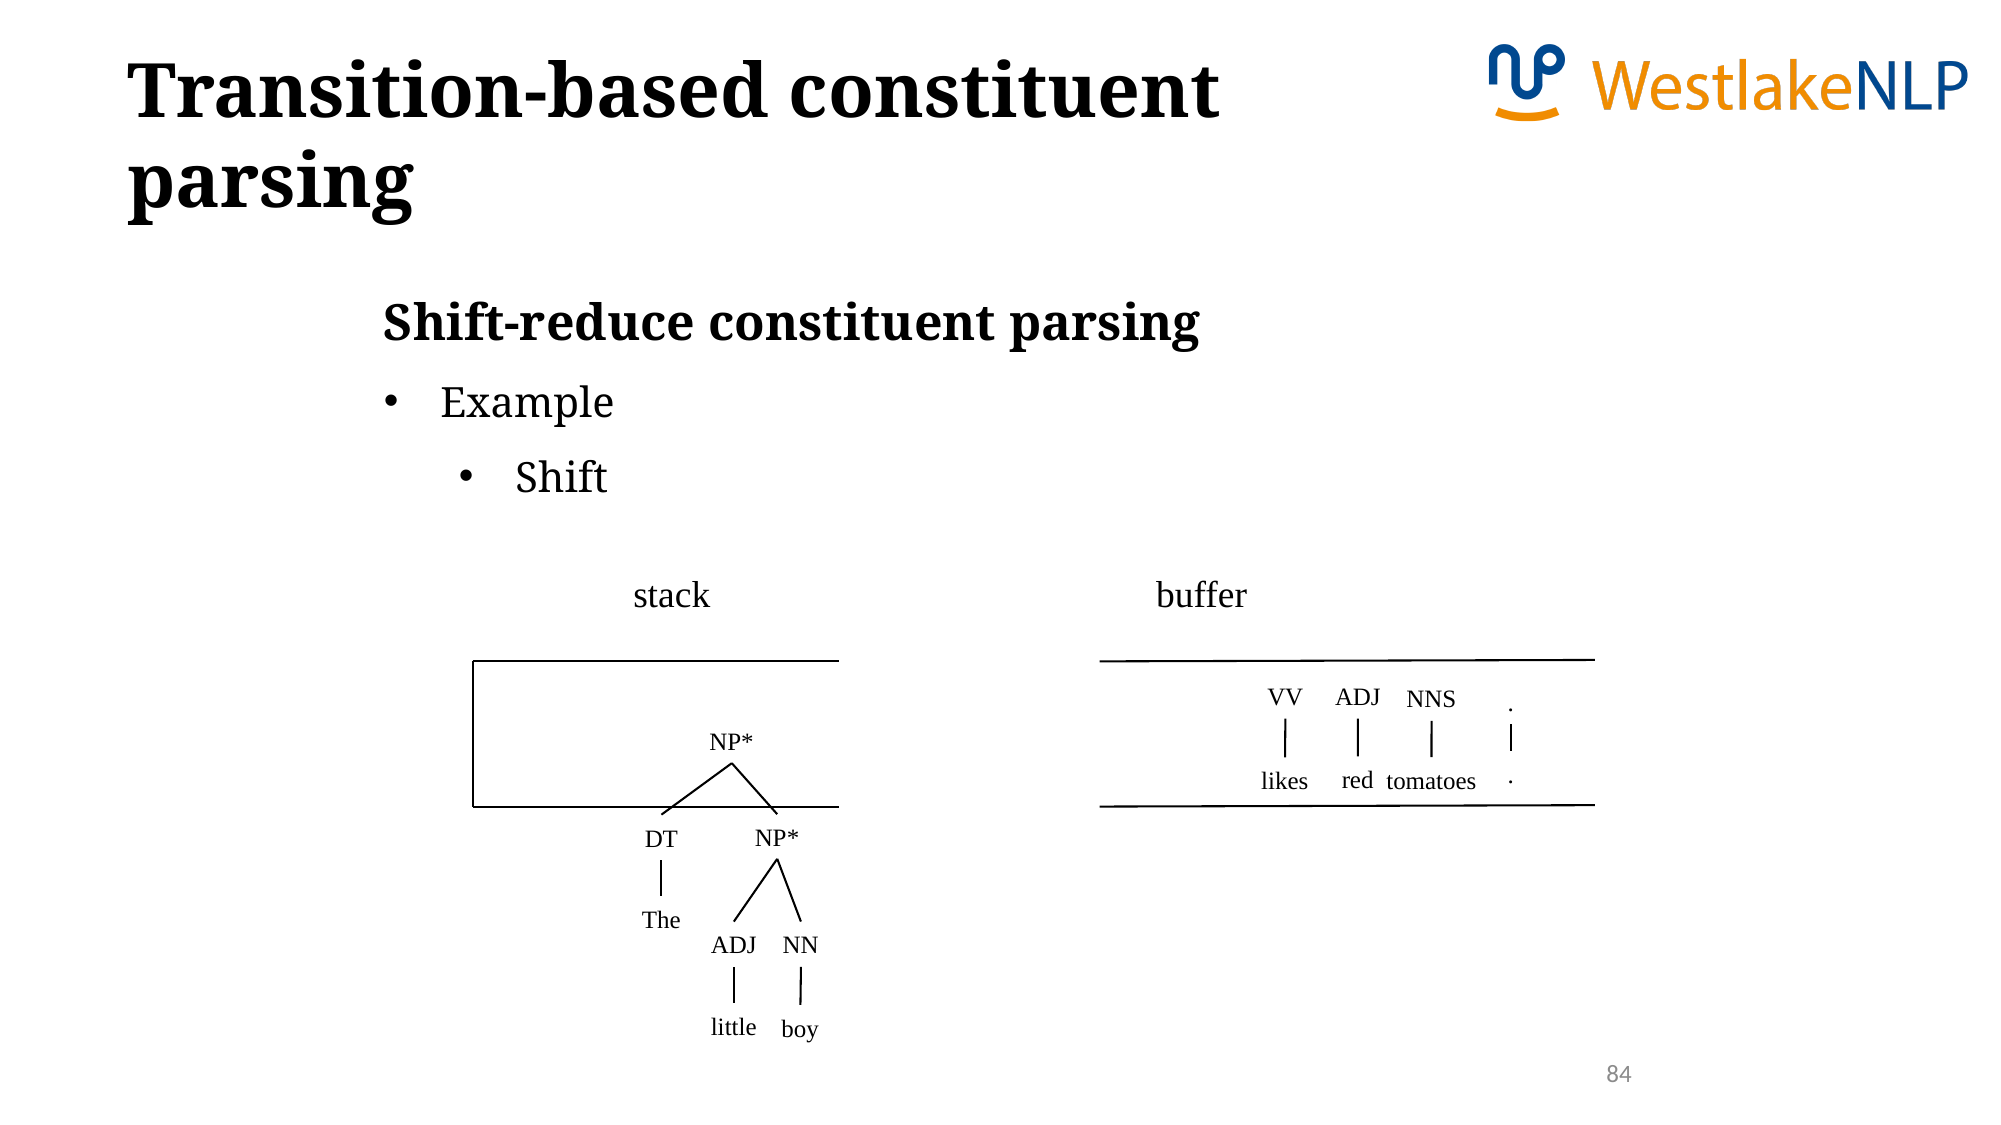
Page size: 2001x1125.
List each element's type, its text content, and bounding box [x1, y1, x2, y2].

text_box VV [1252, 673, 1319, 718]
text_box Transition-based constituent parsing [112, 35, 1450, 231]
text_box The [627, 896, 696, 941]
slide_number 84 [1309, 1042, 1647, 1103]
text_box boy [766, 1004, 834, 1050]
text_box NP* [694, 718, 769, 763]
text_box Shift-reduce constituent parsing Example Shift [369, 253, 1525, 508]
text_box red [1327, 756, 1389, 801]
text_box ADJ [1320, 673, 1396, 718]
text_box NP* [740, 814, 815, 859]
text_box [661, 763, 731, 815]
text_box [733, 859, 777, 922]
text_box stack [618, 562, 726, 623]
text_box likes [1246, 757, 1324, 803]
text_box DT [629, 814, 693, 860]
text_box . [1492, 679, 1529, 724]
text_box NN [768, 921, 834, 967]
text_box . [1492, 751, 1529, 796]
text_box little [696, 1003, 772, 1048]
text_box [731, 763, 778, 815]
text_box ADJ [696, 921, 768, 967]
text_box buffer [1141, 562, 1263, 623]
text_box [777, 859, 801, 922]
picture [1459, 0, 2000, 170]
text_box tomatoes [1371, 757, 1492, 802]
text_box NNS [1391, 675, 1472, 721]
